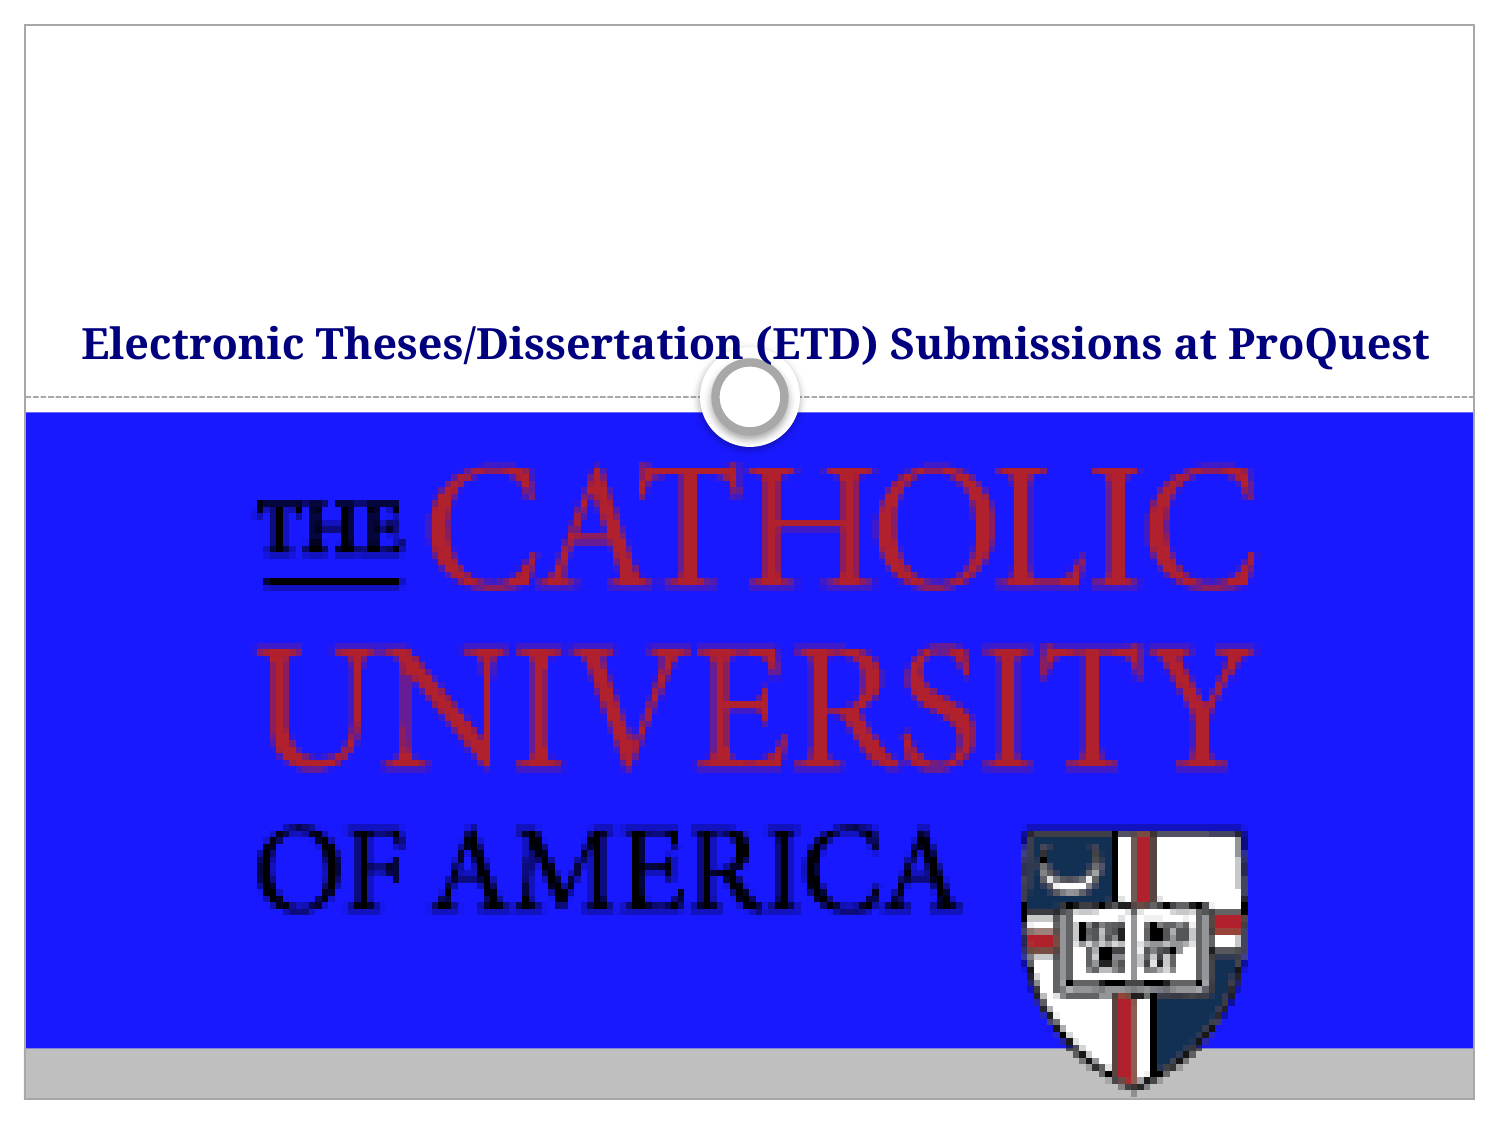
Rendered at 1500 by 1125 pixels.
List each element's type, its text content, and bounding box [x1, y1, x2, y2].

title Electronic Theses/Dissertation (ETD) Submissions at ProQuest [62, 212, 1450, 425]
picture [251, 462, 1261, 1097]
